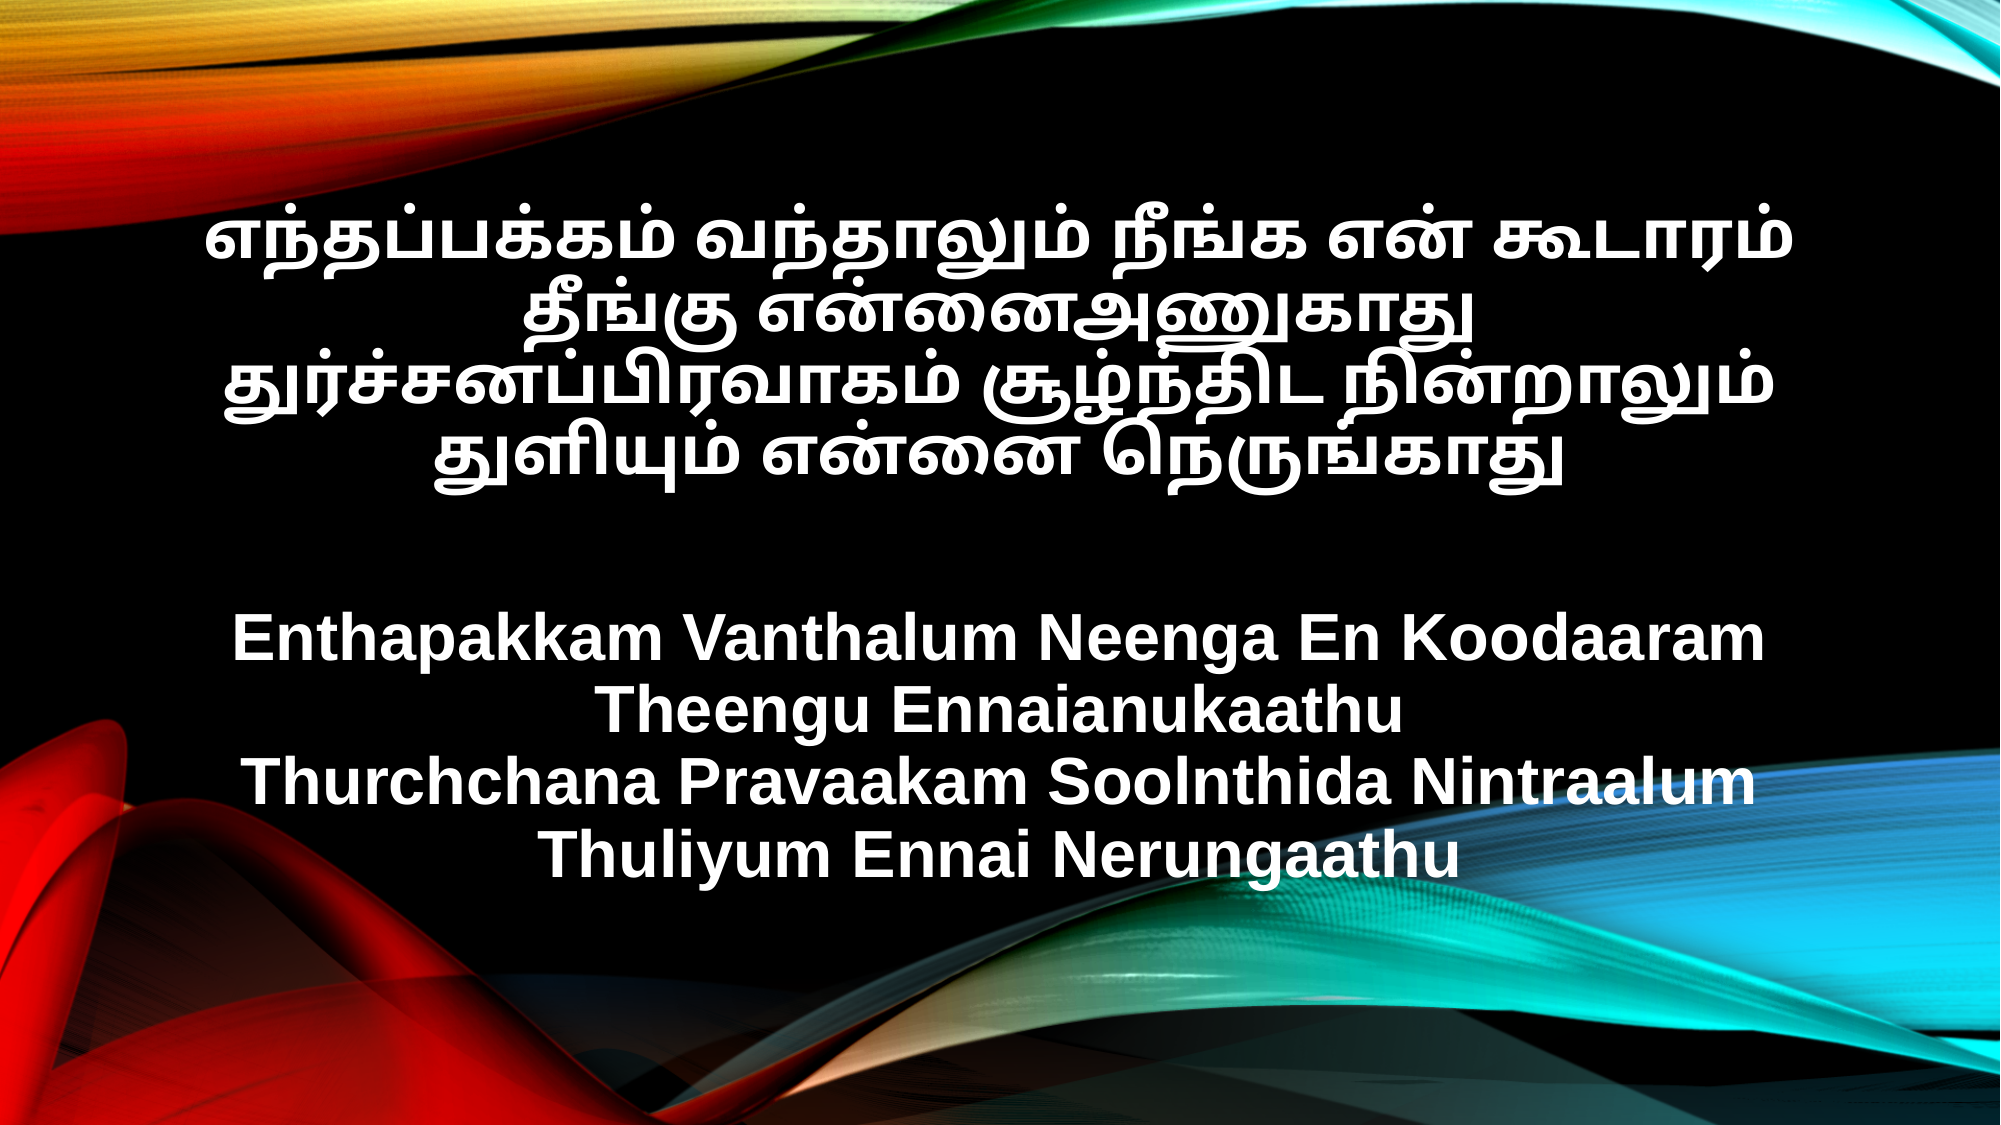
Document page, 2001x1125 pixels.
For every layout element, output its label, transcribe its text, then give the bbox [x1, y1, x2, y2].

subtitle எந்தப்பக்கம் வந்தாலும் நீங்க என் கூடாரம் தீங்கு என்னைஅணுகாது துர்ச்சனப்பிரவாகம் சூழ்ந்திட நின்றாலும் துளியும் என்னை நெருங்காது Enthapakkam Vanthalum Neenga En Koodaaram Theengu Ennaianukaathu Thurchchana Pravaakam Soolnthida Nintraalum Thuliyum Ennai Nerungaathu [0, 0, 2000, 1125]
